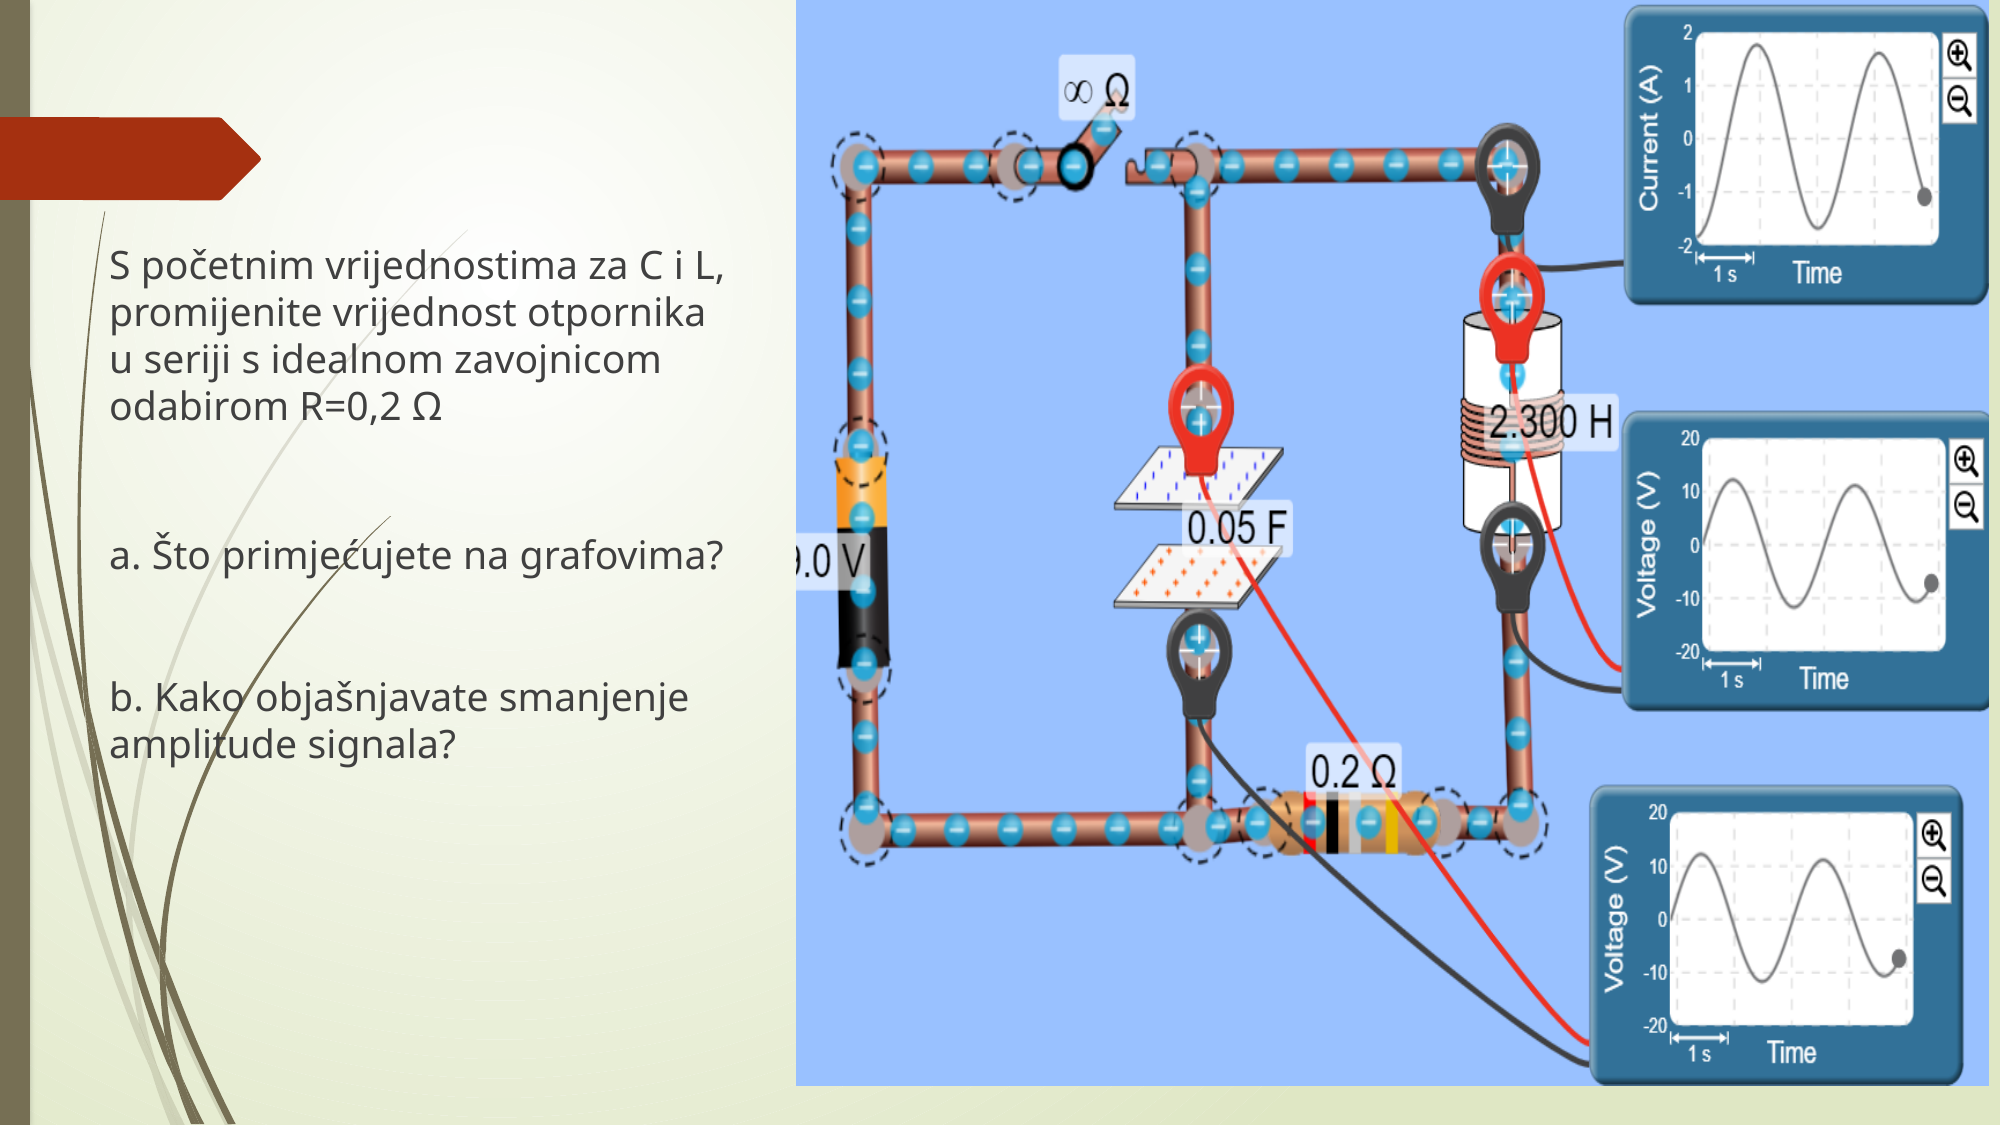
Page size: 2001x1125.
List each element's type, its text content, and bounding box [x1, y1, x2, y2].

picture [796, 0, 1989, 1086]
list S početnim vrijednostima za C i L, promijenite vrijednost otpornika u seriji s idealnom zavojnicom odabirom R=0,2 Ω a. Što primjećujete na grafovima? b. Kako objašnjavate smanjenje amplitude signala? [94, 232, 752, 783]
